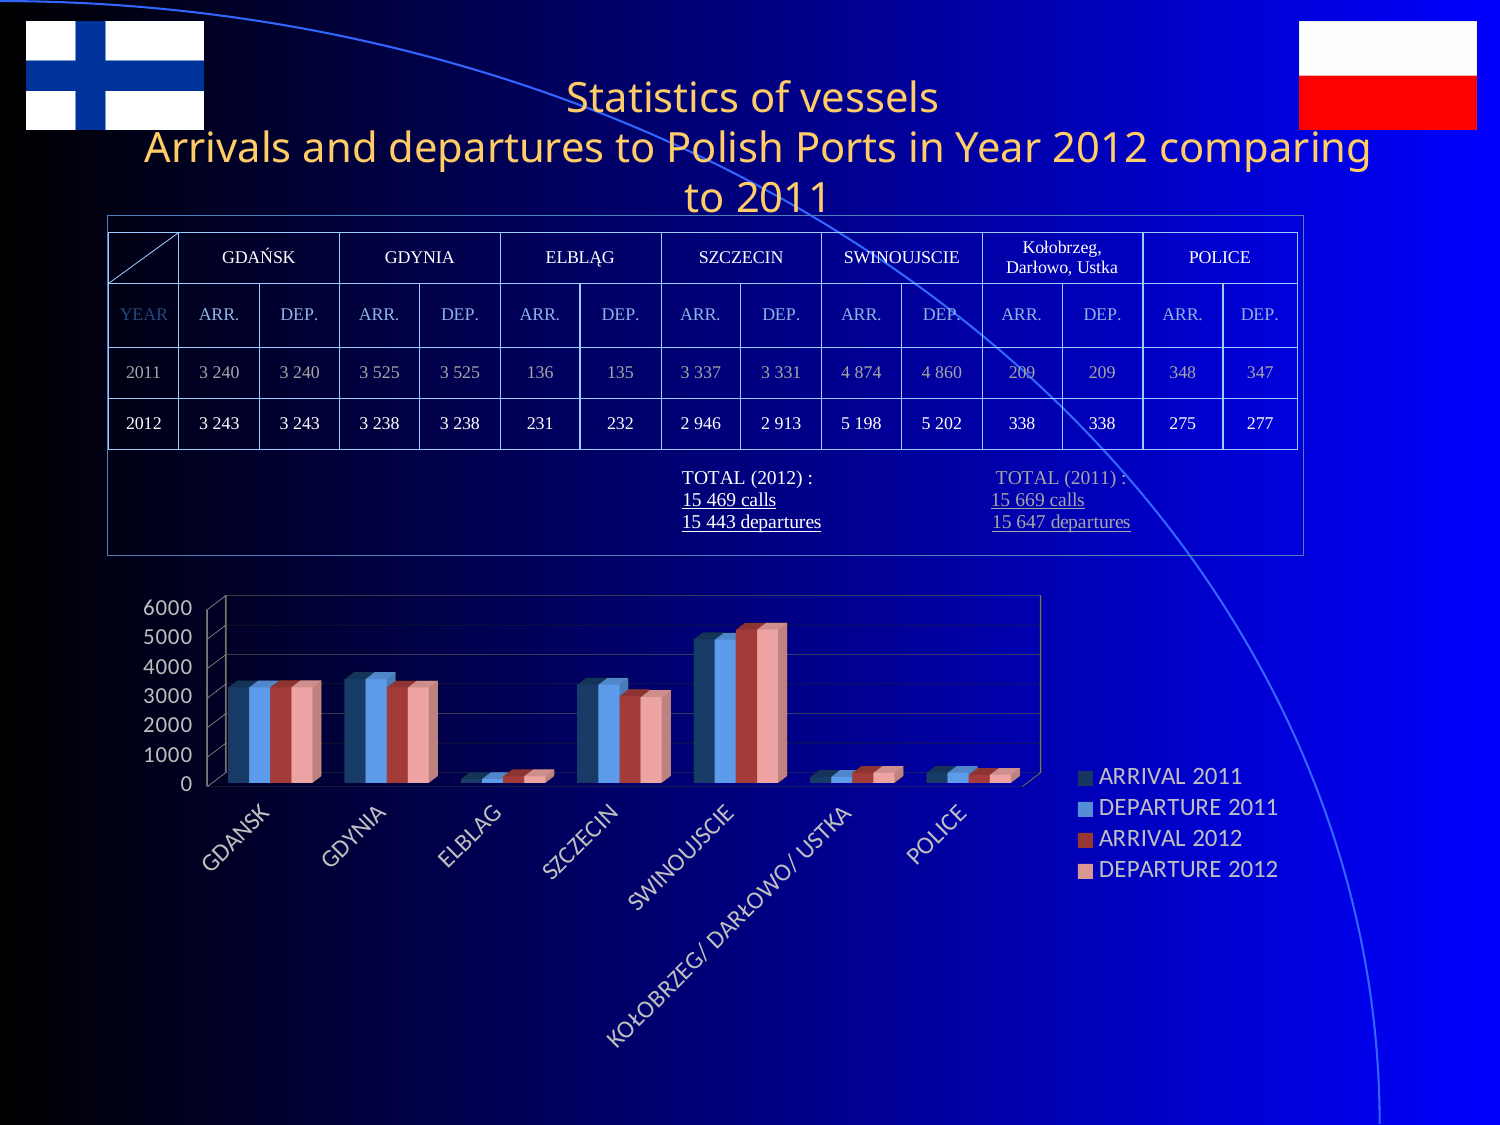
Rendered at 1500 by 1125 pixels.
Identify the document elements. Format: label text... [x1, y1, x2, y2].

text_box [107, 215, 1305, 556]
picture [1298, 20, 1477, 130]
picture [26, 20, 204, 130]
title Statistics of vessels Arrivals and departures to Polish Ports in Year 2012 comparing to 2011 [118, 44, 1399, 248]
chart [114, 585, 1300, 1065]
